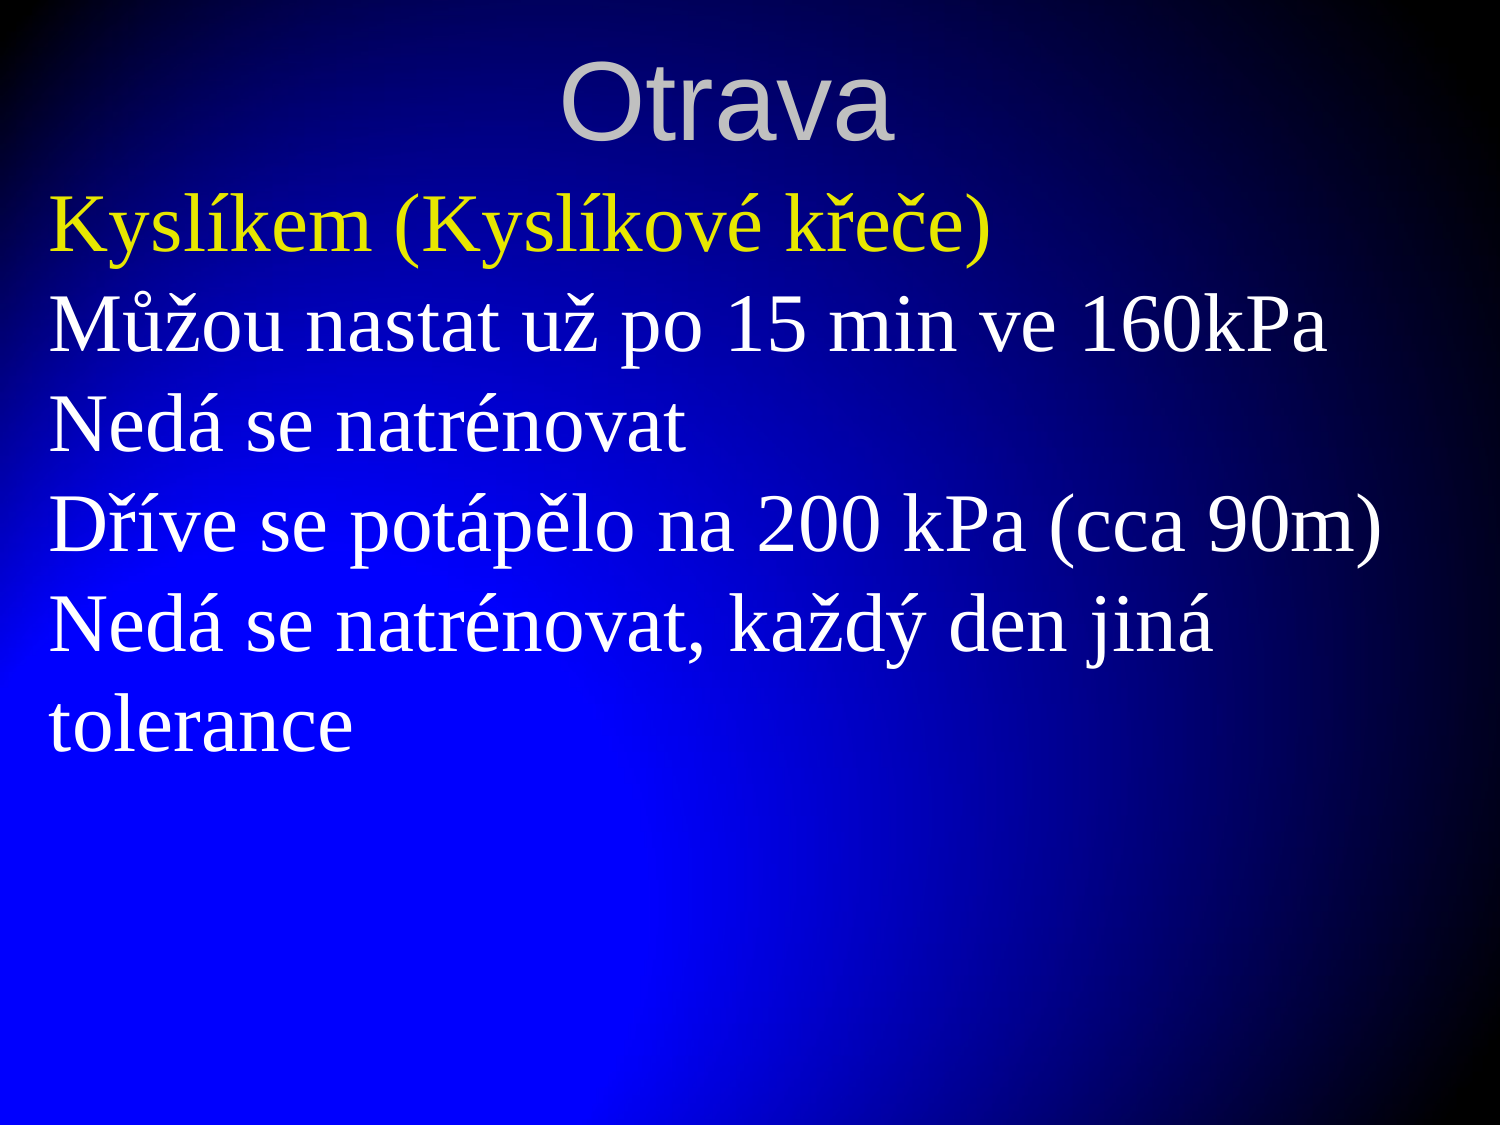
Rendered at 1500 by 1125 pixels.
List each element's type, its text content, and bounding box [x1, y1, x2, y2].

title Otrava [89, 1, 1365, 160]
text_box Kyslíkem (Kyslíkové křeče) Můžou nastat už po 15 min ve 160kPa Nedá se natrénovat Dříve se potápělo na 200 kPa (cca 90m) Nedá se natrénovat, každý den jiná tolerance [34, 160, 1424, 866]
picture [0, 0, 1500, 1125]
